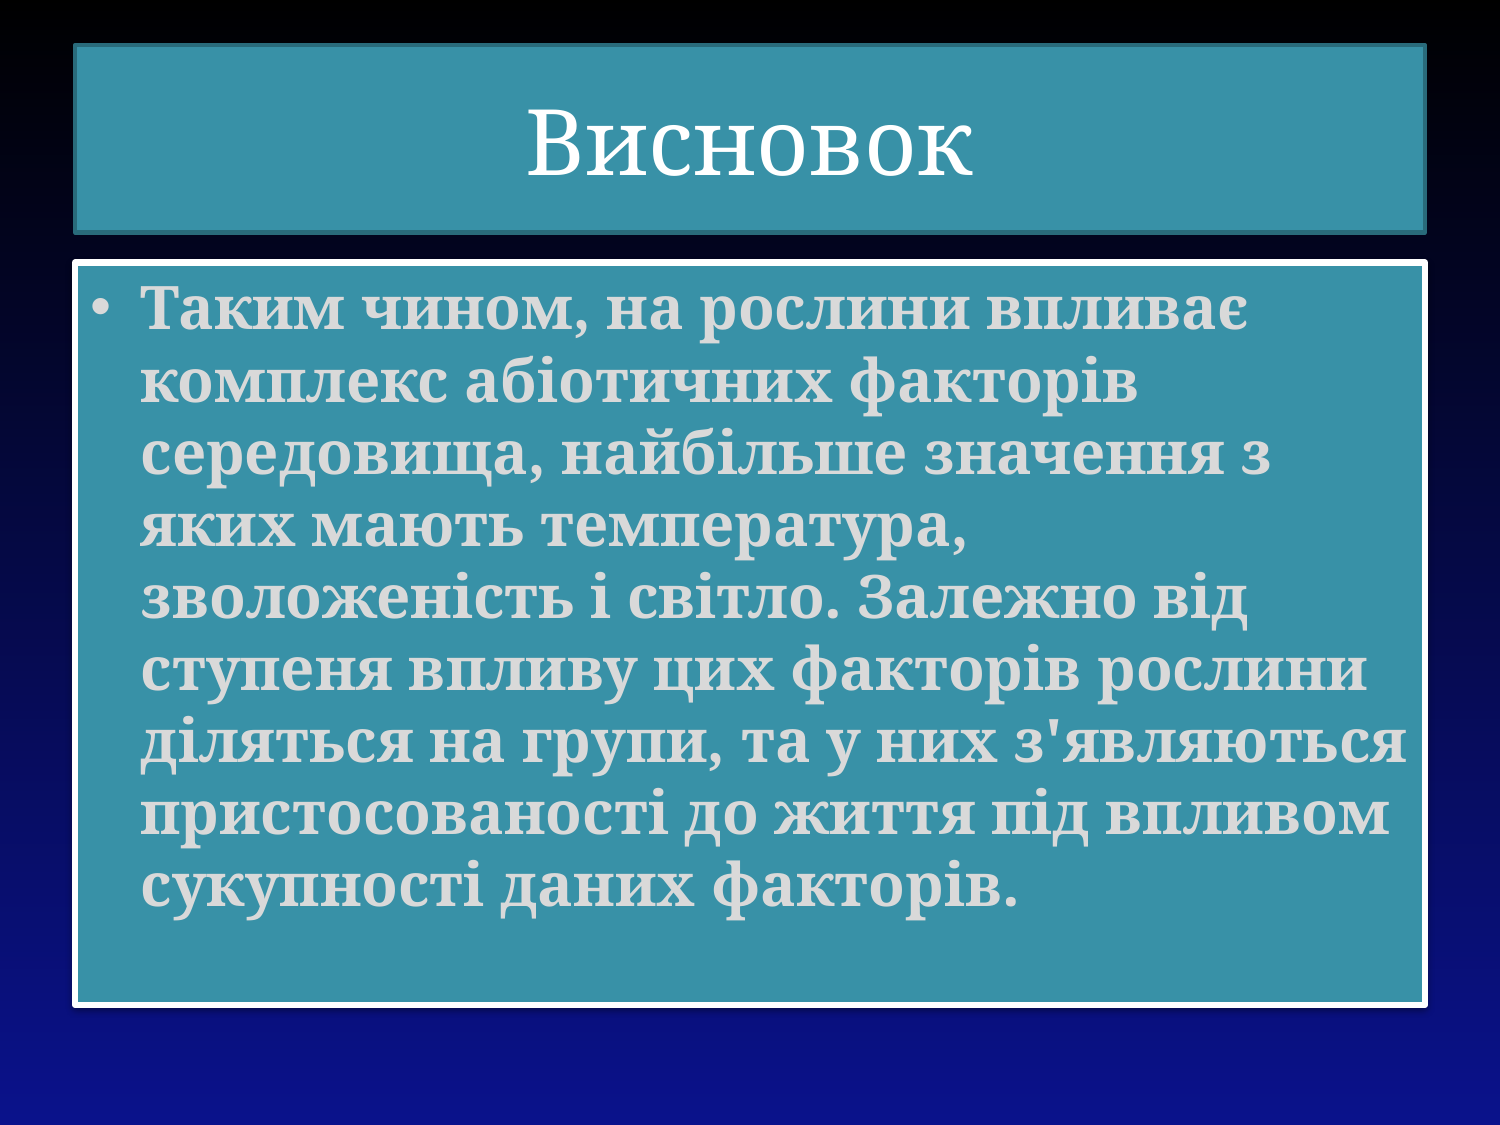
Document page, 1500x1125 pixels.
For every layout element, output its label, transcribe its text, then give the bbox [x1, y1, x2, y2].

title Висновок [73, 43, 1427, 235]
list Таким чином, на рослини впливає комплекс абіотичних факторів середовища, найбільше значення з яких мають температура, зволоженість і світло. Залежно від ступеня впливу цих факторів рослини діляться на групи, та у них з'являються пристосованості до життя під впливом сукупності даних факторів. [72, 259, 1428, 1008]
